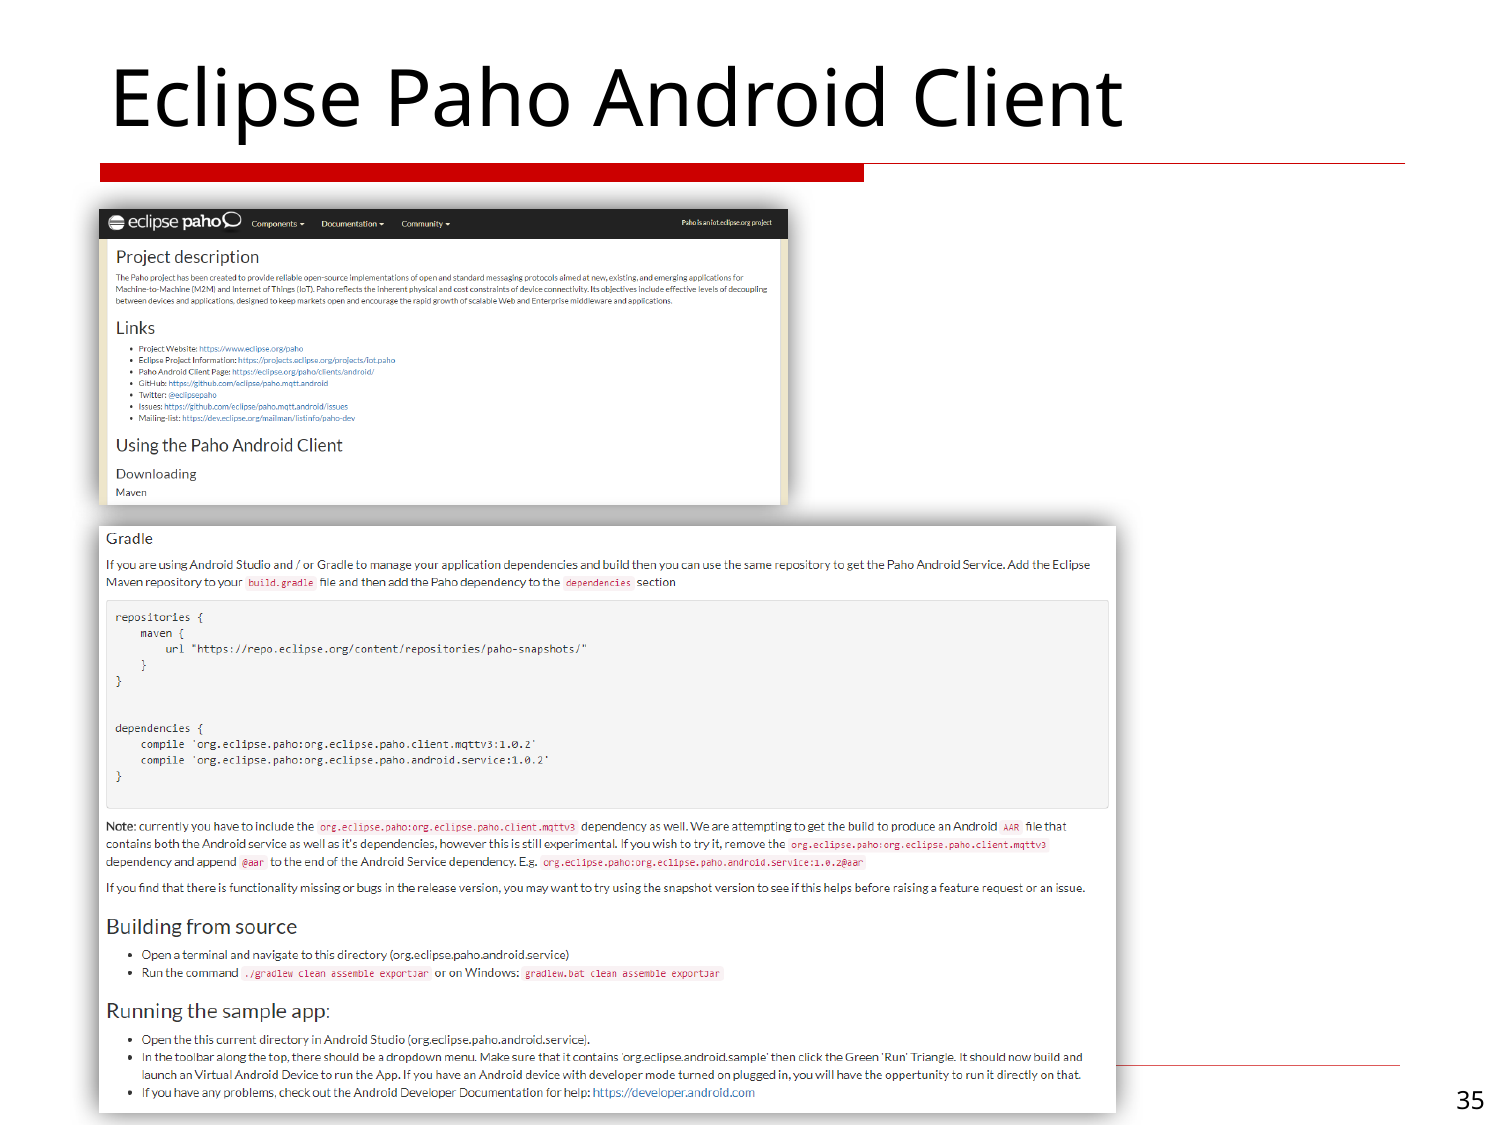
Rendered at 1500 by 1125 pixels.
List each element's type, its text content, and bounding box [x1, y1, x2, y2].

list [806, 232, 1451, 1052]
title Eclipse Paho Android Client [93, 12, 1407, 151]
picture [99, 209, 788, 505]
slide_number 35 [1187, 1077, 1500, 1124]
picture [99, 526, 1116, 1113]
